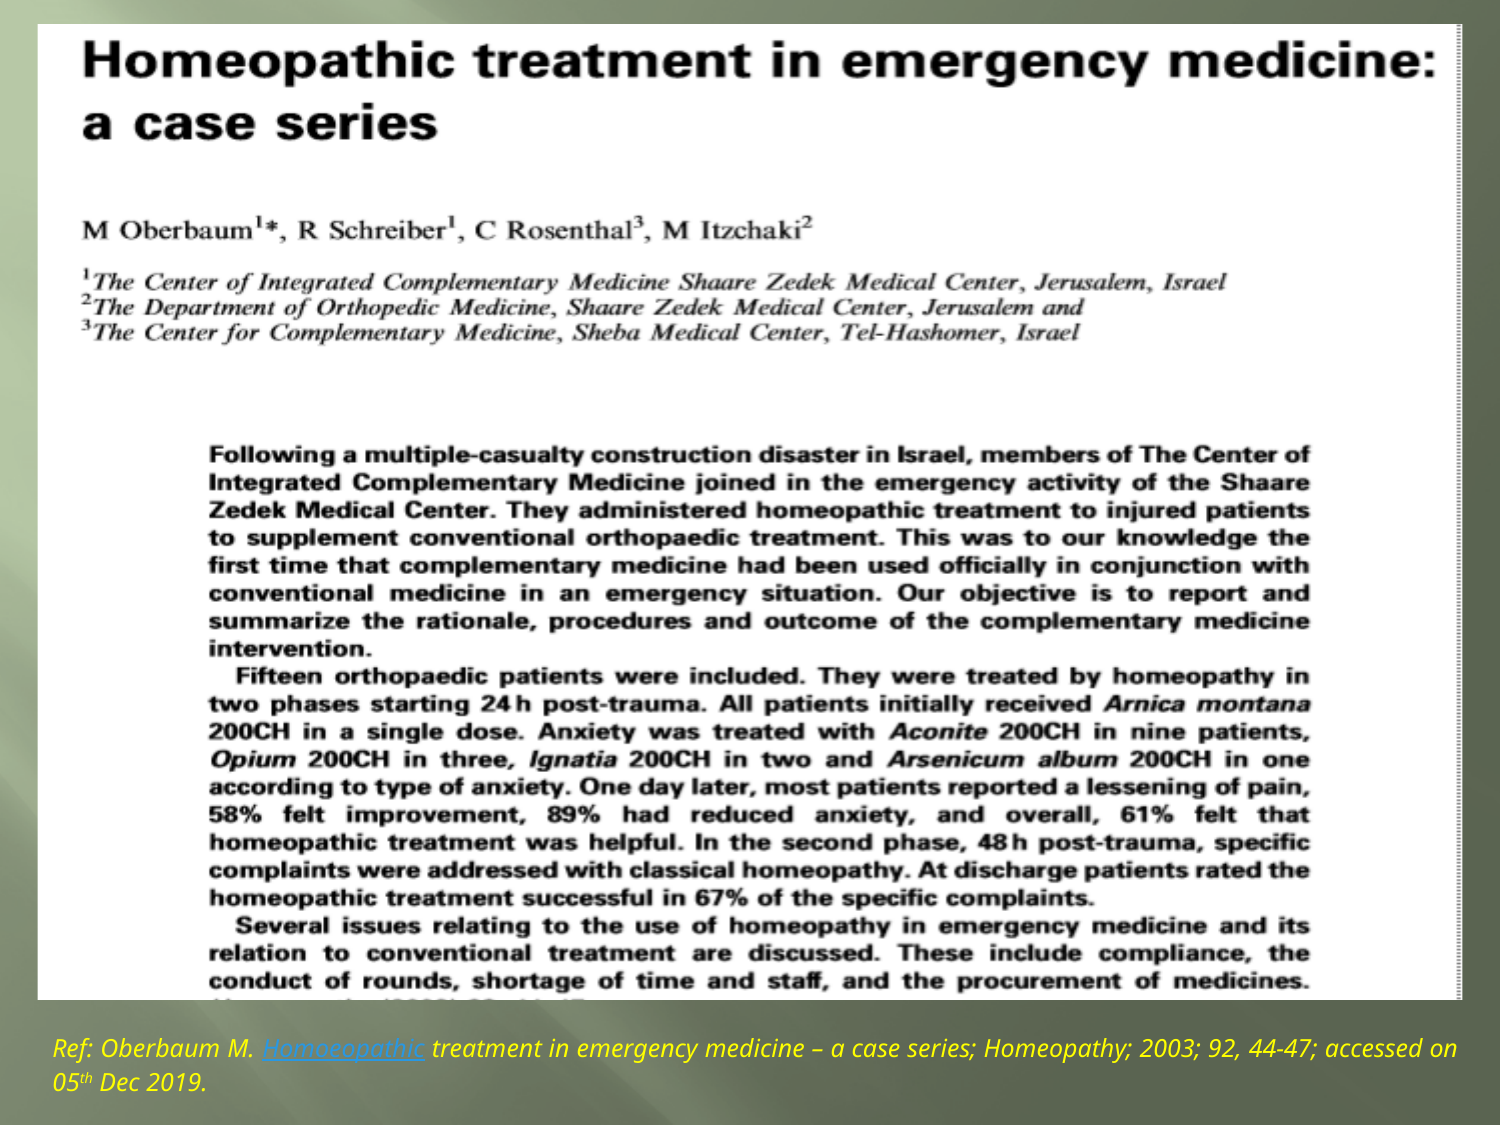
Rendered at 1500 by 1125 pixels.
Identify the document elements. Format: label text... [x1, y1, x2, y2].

text_box Ref: Oberbaum M. Homoeopathic treatment in emergency medicine – a case series; Homeopathy; 2003; 92, 44-47; accessed on 05th Dec 2019. [37, 1025, 1475, 1104]
picture [37, 24, 1463, 1001]
